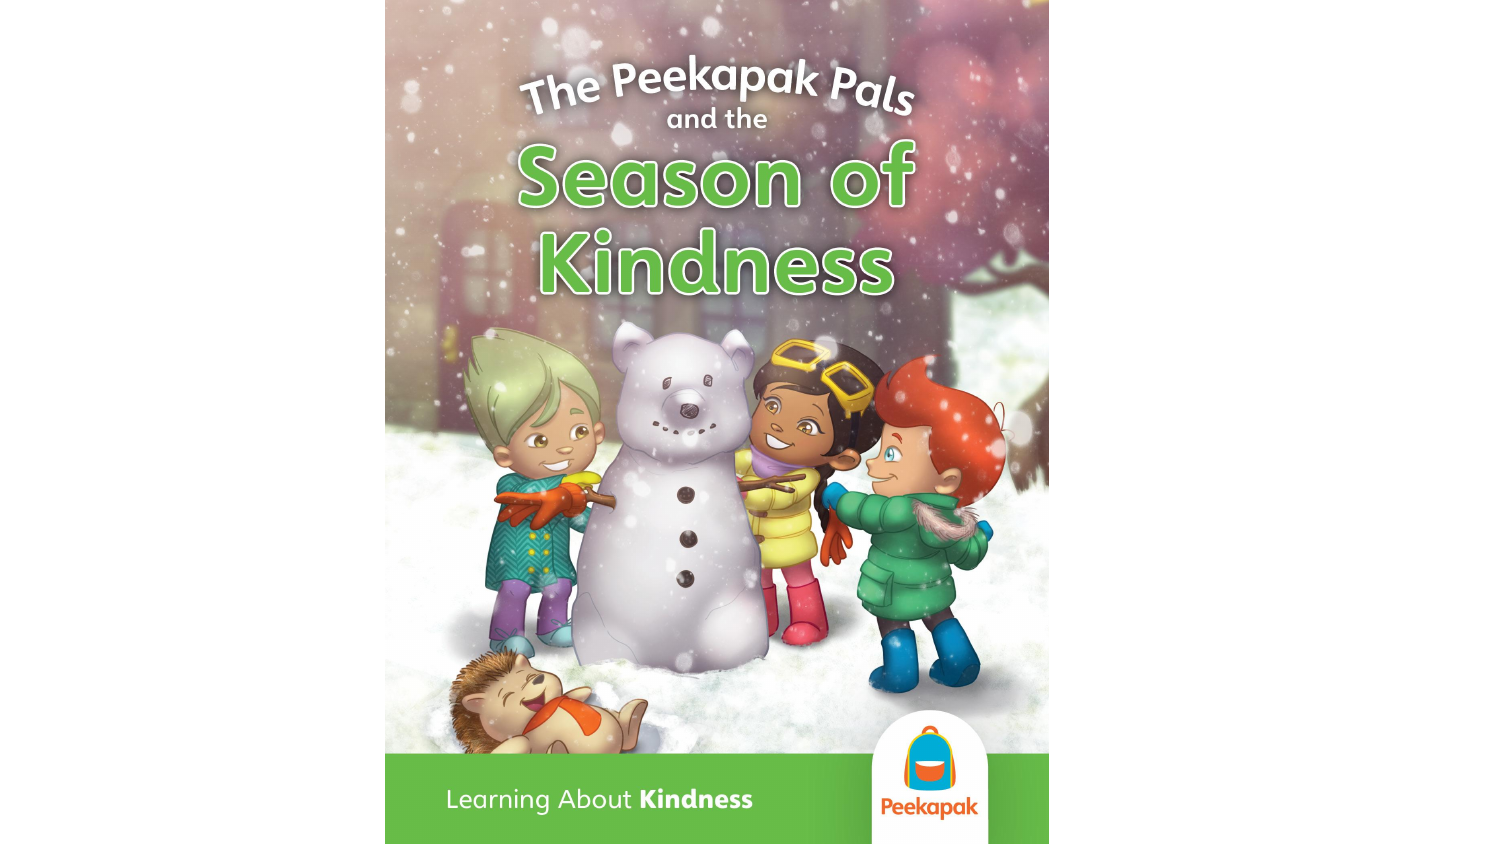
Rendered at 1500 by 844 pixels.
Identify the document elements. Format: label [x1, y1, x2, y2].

picture [385, 0, 1050, 844]
